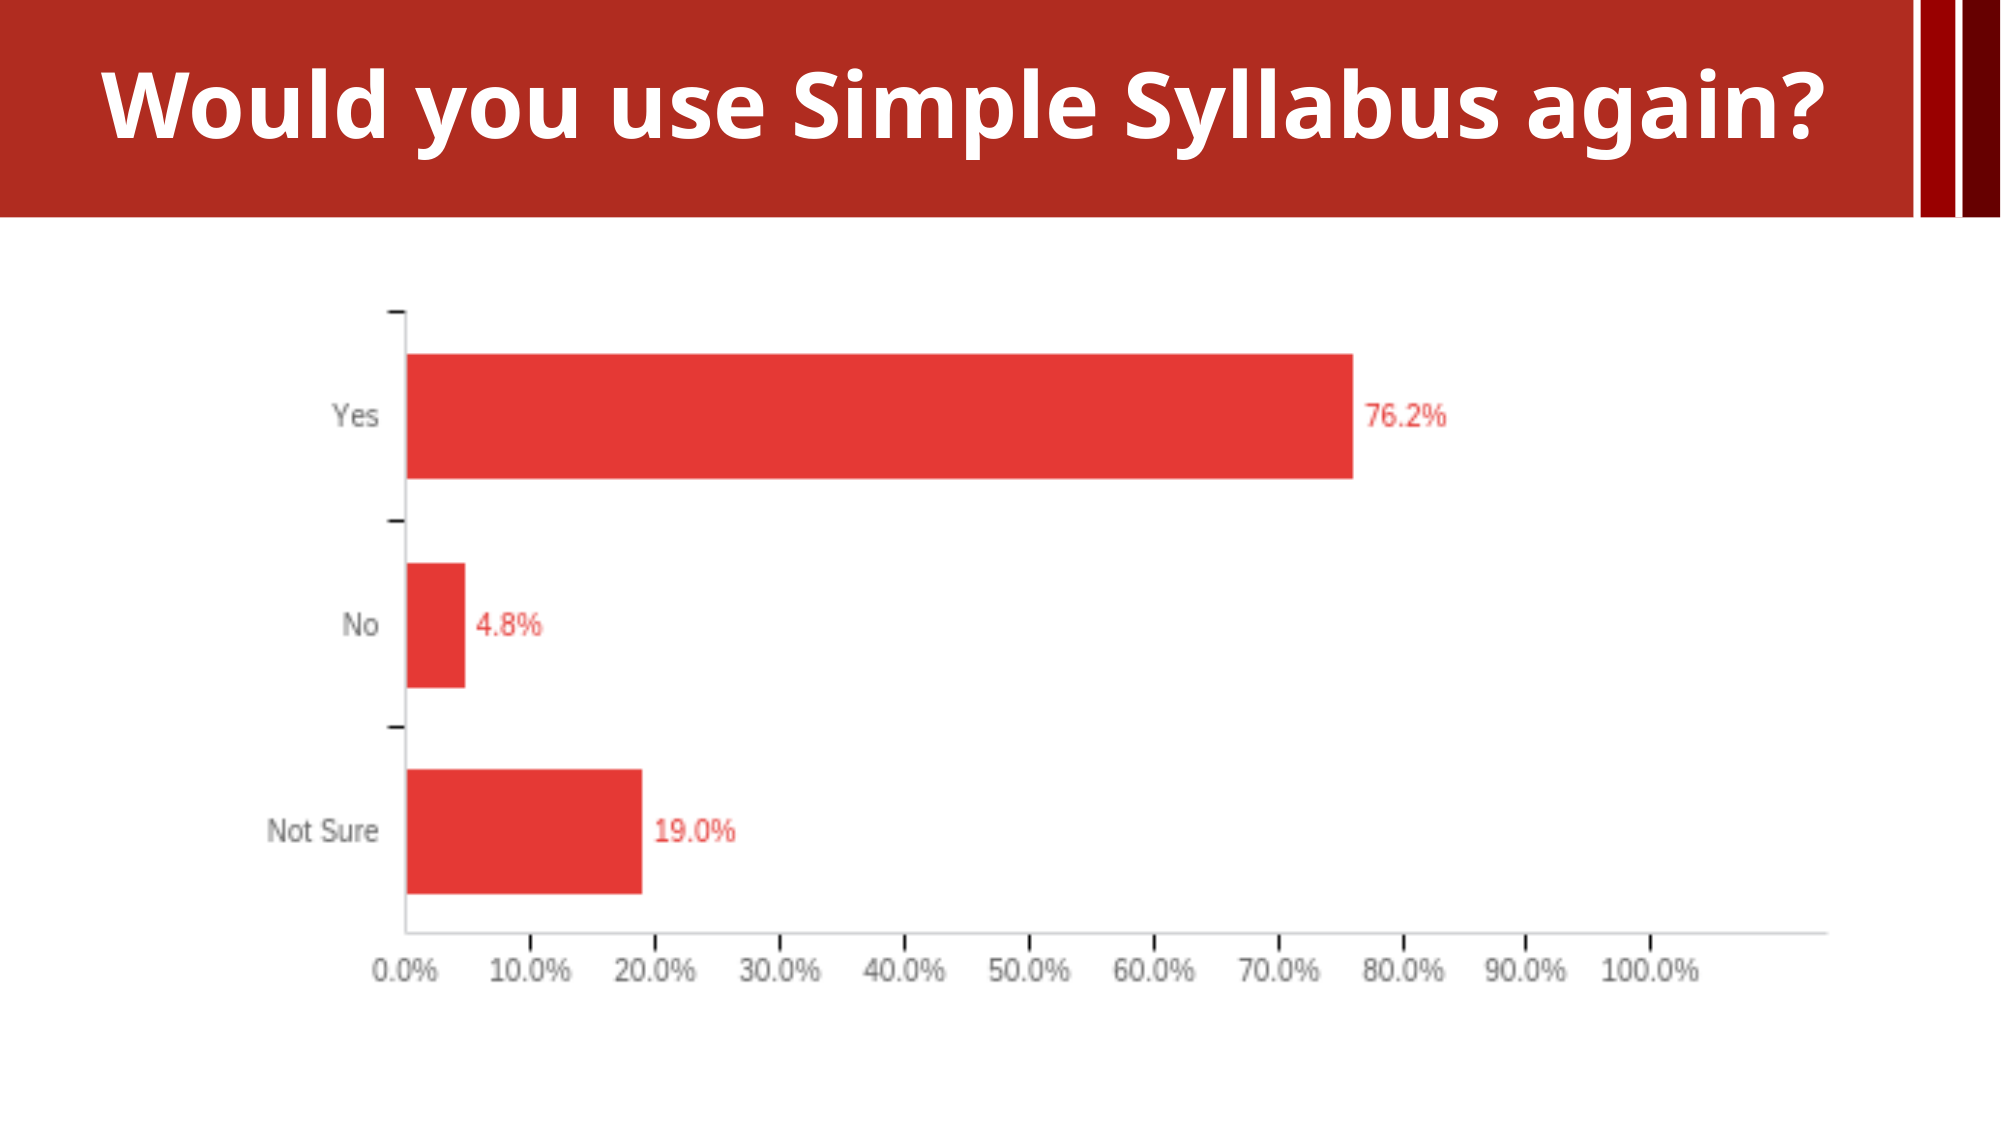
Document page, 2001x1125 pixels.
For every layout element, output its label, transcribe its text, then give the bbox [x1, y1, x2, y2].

picture [86, 294, 1914, 1021]
title Would you use Simple Syllabus again? [86, 0, 1914, 218]
